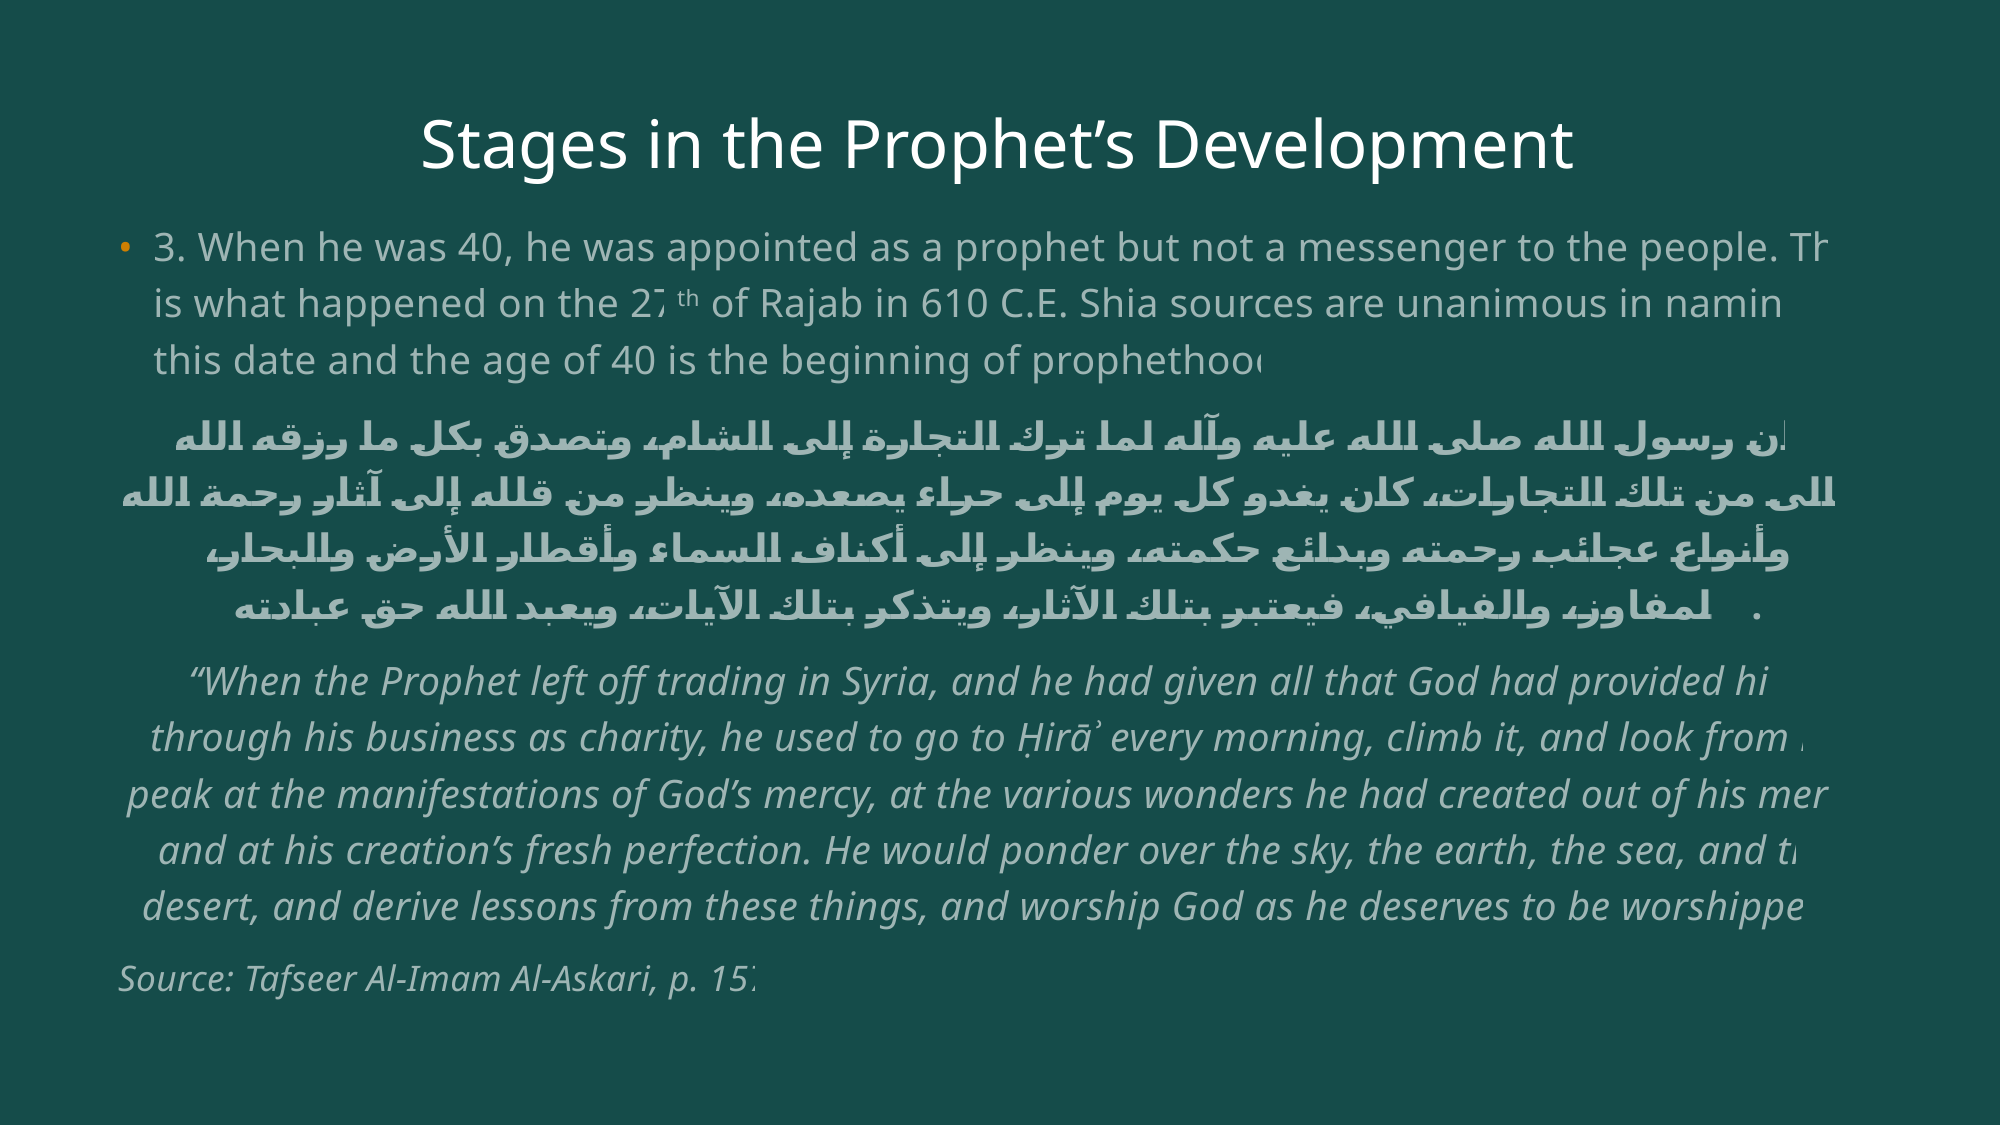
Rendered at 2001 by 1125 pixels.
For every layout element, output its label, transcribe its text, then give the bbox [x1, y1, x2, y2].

title Stages in the Prophet’s Development [118, 101, 1878, 212]
list 3. When he was 40, he was appointed as a prophet but not a messenger to the people. This is what happened on the 27th of Rajab in 610 C.E. Shia sources are unanimous in naming this date and the age of 40 is the beginning of prophethood: فان رسول الله صلى الله عليه وآله لما ترك التجارة إلى الشام، وتصدق بكل ما رزقه الله تعالى من تلك التجارات، كان يغدو كل يوم إلى حراء يصعده، وينظر من قلله إلى آثار رحمة الله وأنواع عجائب رحمته وبدائع حكمته، وينظر إلى أكناف السماء وأقطار الأرض والبحار، والمفاوز، والفيافي، فيعتبر بتلك الآثار، ويتذكر بتلك الآيات، ويعبد الله حق عبادته. “When the Prophet left off trading in Syria, and he had given all that God had provided him through his business as charity, he used to go to Ḥirāʾ every morning, climb it, and look from its peak at the manifestations of God’s mercy, at the various wonders he had created out of his mercy and at his creation’s fresh perfection. He would ponder over the sky, the earth, the sea, and the desert, and derive lessons from these things, and worship God as he deserves to be worshipped. Source: Tafseer Al-Imam Al-Askari, p. 157 [118, 212, 1878, 1048]
